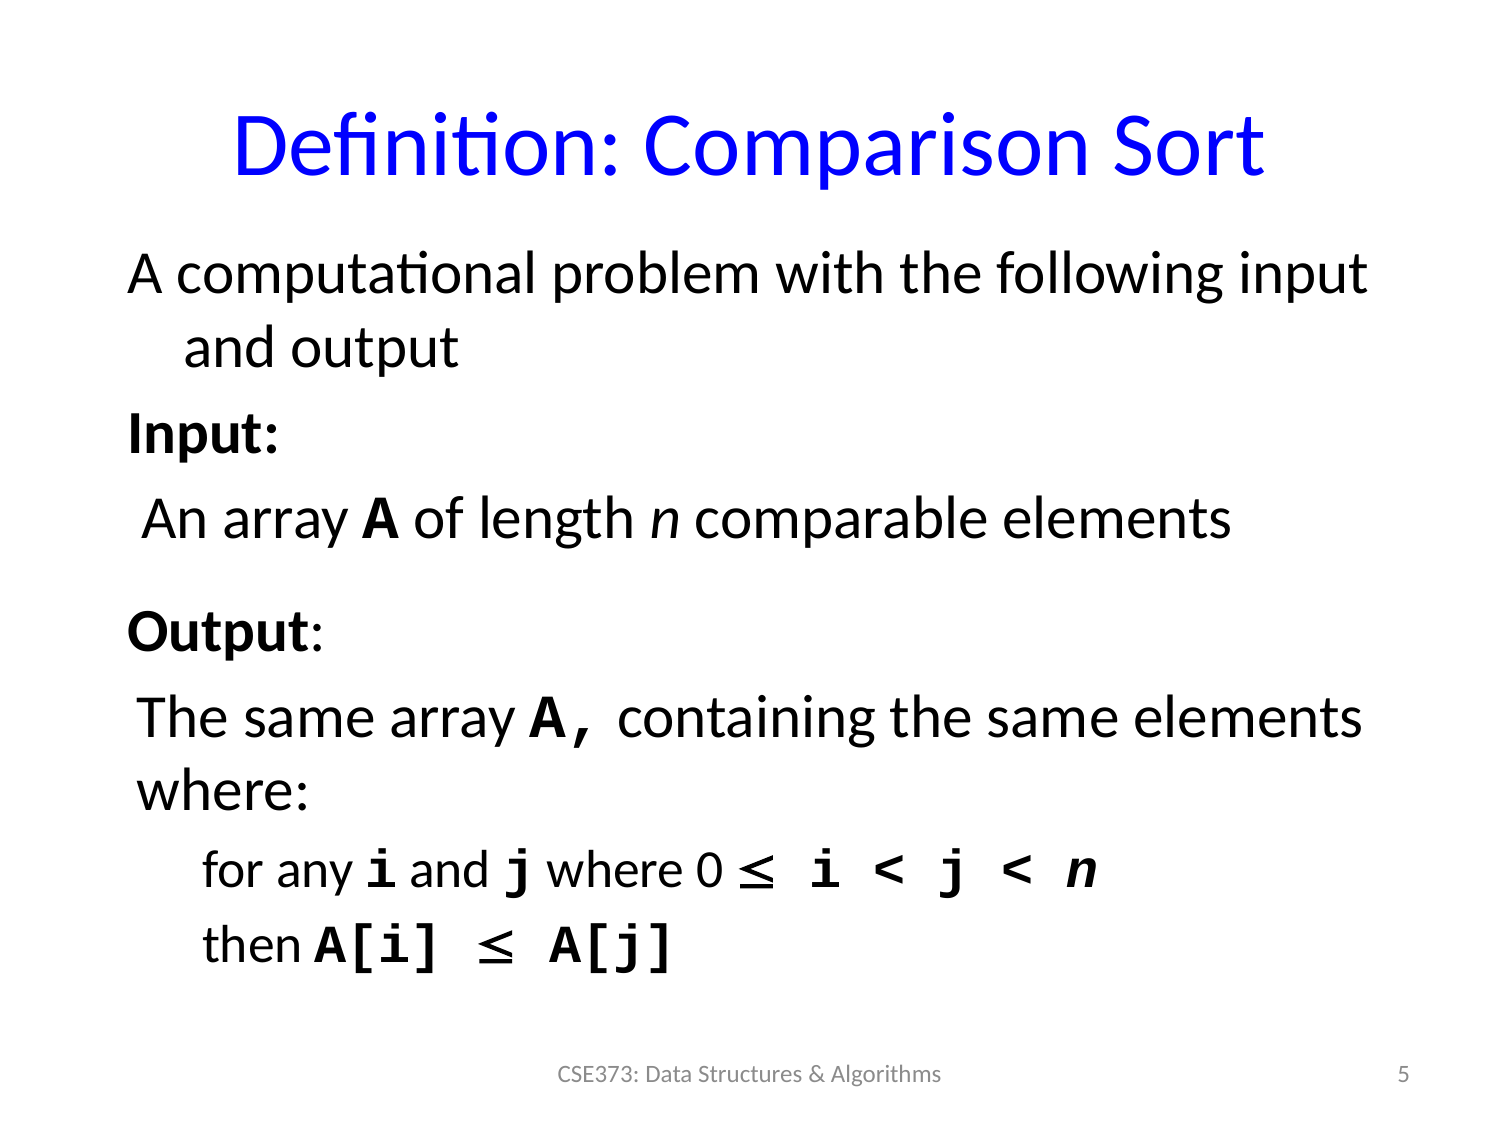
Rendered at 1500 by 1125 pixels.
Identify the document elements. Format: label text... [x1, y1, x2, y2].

list A computational problem with the following input and output Input: An array A of length n comparable elements Output: The same array A, containing the same elements where: for any i and j where 0  i < j < n then A[i]  A[j] [112, 224, 1388, 988]
title Definition: Comparison Sort [75, 45, 1425, 233]
footer CSE373: Data Structures & Algorithms [512, 1042, 988, 1103]
slide_number 5 [1074, 1042, 1425, 1103]
